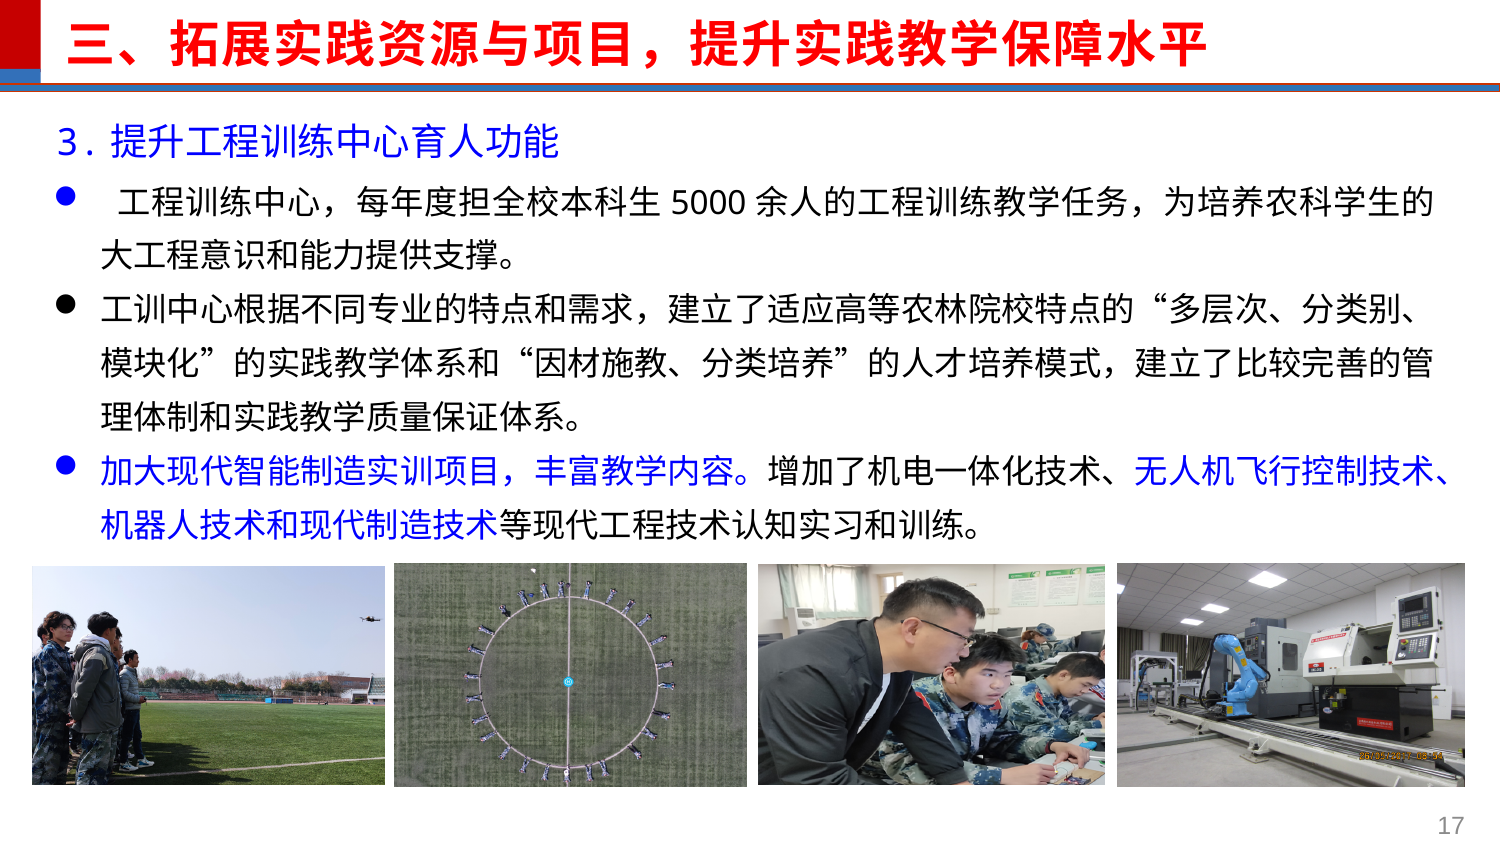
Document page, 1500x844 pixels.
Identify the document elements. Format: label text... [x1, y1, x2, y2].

title 三、拓展实践资源与项目，提升实践教学保障水平 [49, 16, 1404, 76]
text_box 工程训练中心，每年度担全校本科生5000余人的工程训练教学任务，为培养农科学生的大工程意识和能力提供支撑。 工训中心根据不同专业的特点和需求，建立了适应高等农林院校特点的“多层次、分类别、模块化”的实践教学体系和“因材施教、分类培养”的人才培养模式，建立了比较完善的管理体制和实践教学质量保证体系。 加大现代智能制造实训项目，丰富教学内容。增加了机电一体化技术、无人机飞行控制技术、机器人技术和现代制造技术等现代工程技术认知实习和训练。 [0, 159, 1450, 552]
picture [394, 563, 747, 788]
text_box 17 [1402, 805, 1500, 844]
text_box 3.提升工程训练中心育人功能 [41, 101, 1469, 171]
picture [1117, 563, 1465, 787]
text_box [0, 83, 1500, 92]
picture [757, 564, 1105, 785]
picture [31, 566, 385, 785]
